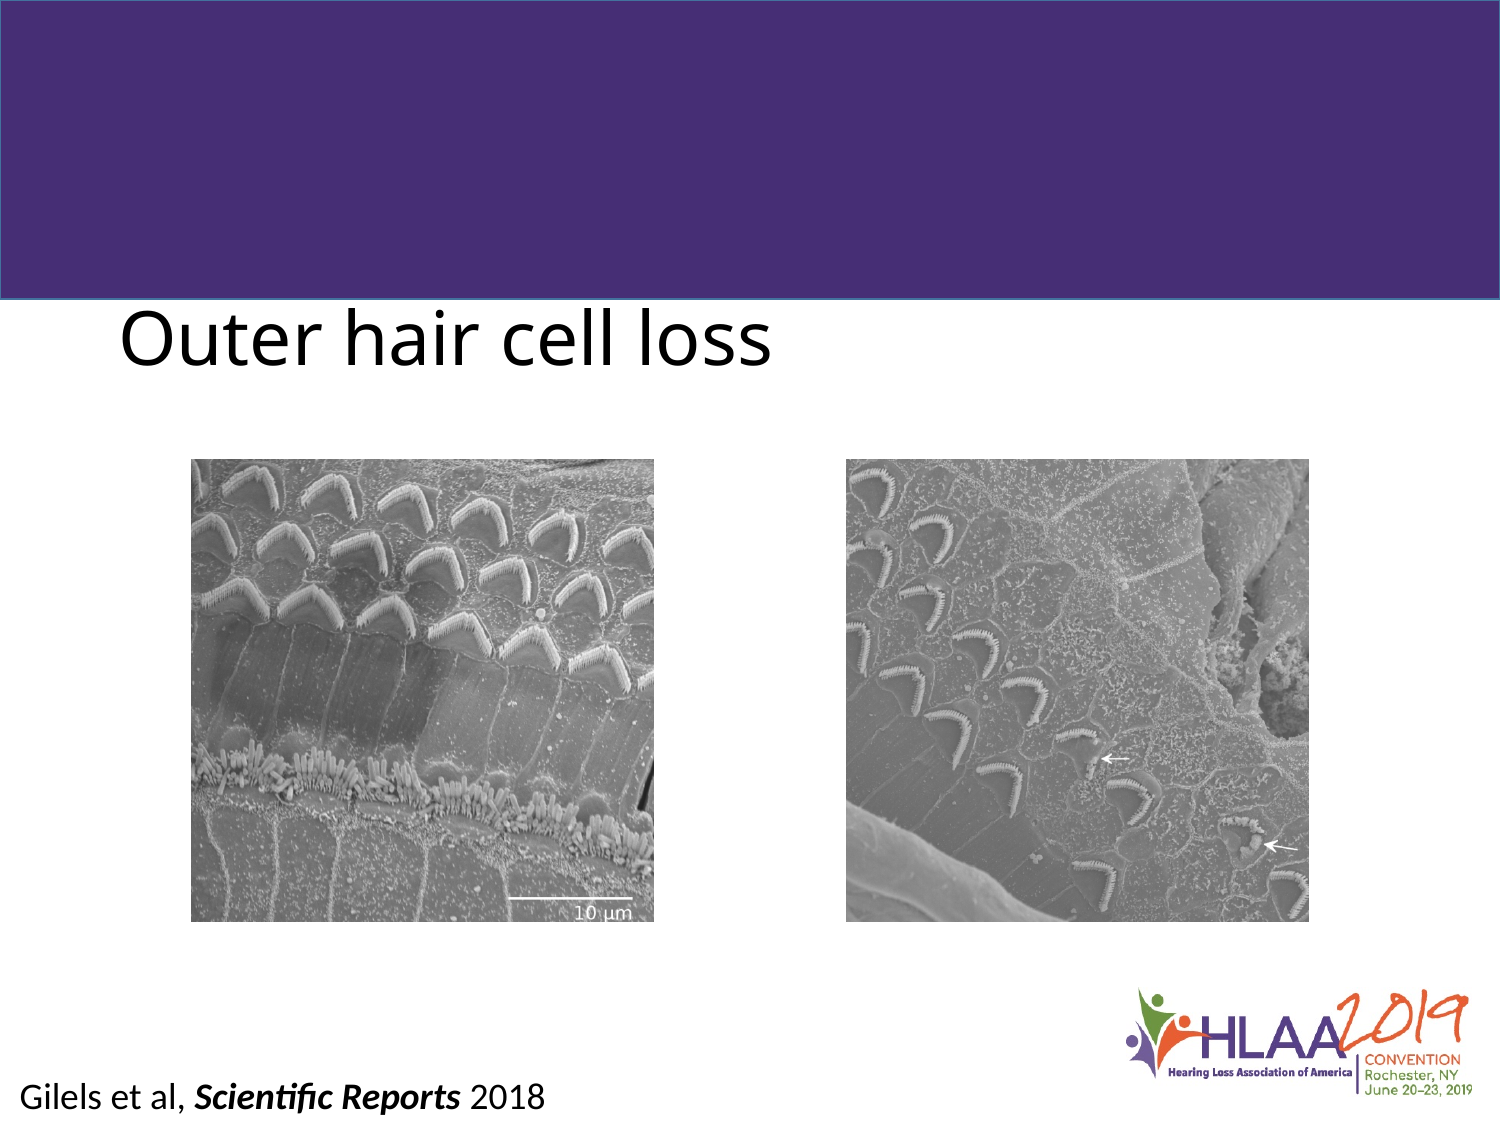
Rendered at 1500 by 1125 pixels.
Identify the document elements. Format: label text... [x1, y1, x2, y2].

text_box Gilels et al, Scientific Reports 2018 [4, 1064, 561, 1125]
picture [845, 458, 1310, 923]
picture [190, 458, 655, 923]
picture [1126, 987, 1472, 1097]
title Outer hair cell loss [103, 232, 1397, 451]
